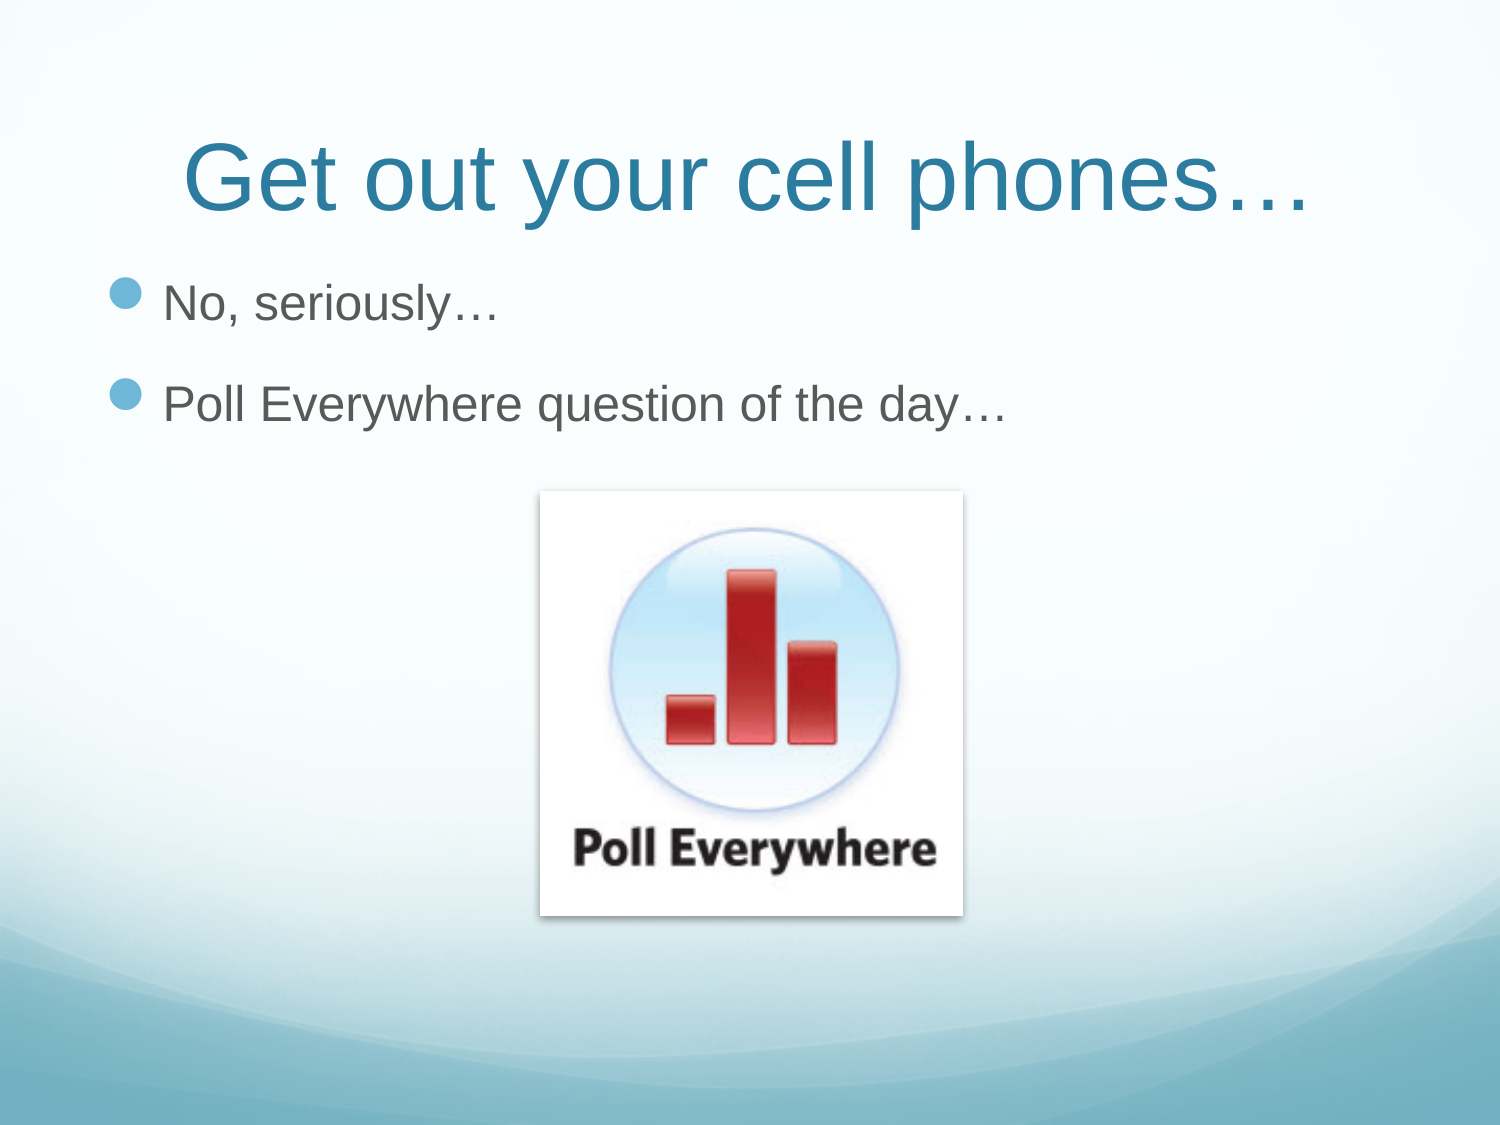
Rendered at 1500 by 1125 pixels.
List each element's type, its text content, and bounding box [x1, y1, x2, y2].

list No, seriously… Poll Everywhere question of the day… [90, 262, 1410, 975]
picture [553, 505, 949, 903]
title Get out your cell phones… [90, 17, 1410, 237]
